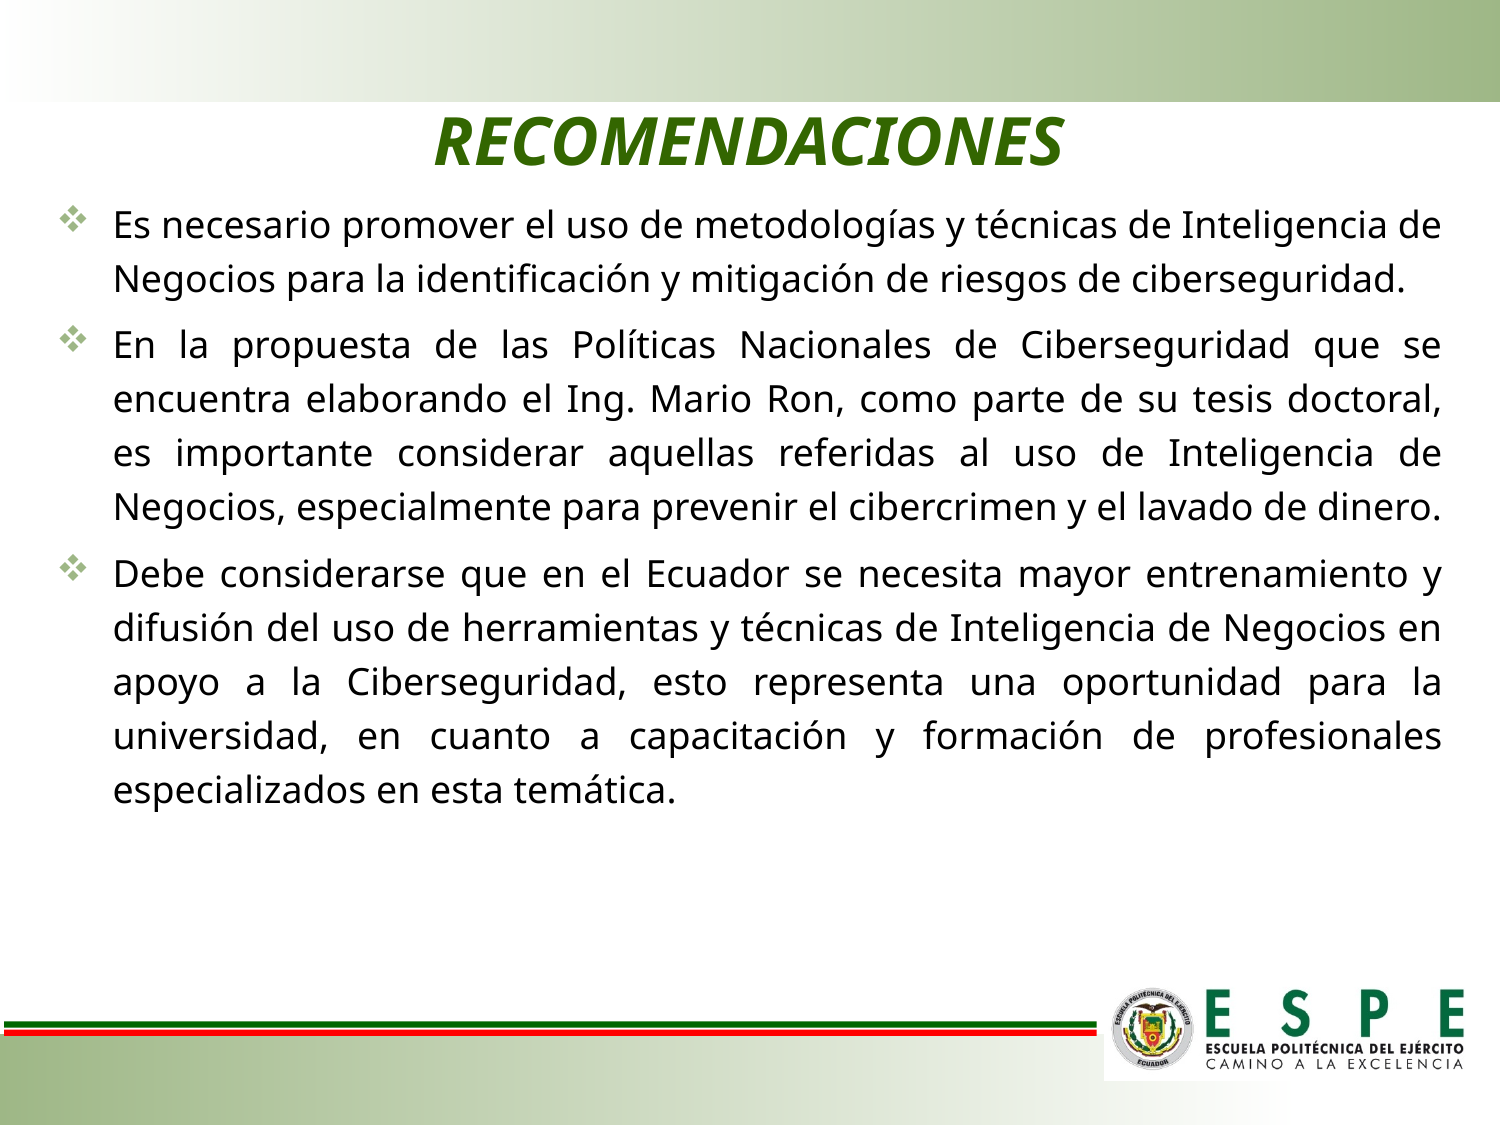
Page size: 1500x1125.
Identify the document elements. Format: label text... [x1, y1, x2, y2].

picture [1104, 976, 1483, 1081]
title RECOMENDACIONES [75, 45, 1425, 184]
list Es necesario promover el uso de metodologías y técnicas de Inteligencia de Negocios para la identificación y mitigación de riesgos de ciberseguridad. En la propuesta de las Políticas Nacionales de Ciberseguridad que se encuentra elaborando el Ing. Mario Ron, como parte de su tesis doctoral, es importante considerar aquellas referidas al uso de Inteligencia de Negocios, especialmente para prevenir el cibercrimen y el lavado de dinero. Debe considerarse que en el Ecuador se necesita mayor entrenamiento y difusión del uso de herramientas y técnicas de Inteligencia de Negocios en apoyo a la Ciberseguridad, esto representa una oportunidad para la universidad, en cuanto a capacitación y formación de profesionales especializados en esta temática. [41, 184, 1459, 976]
